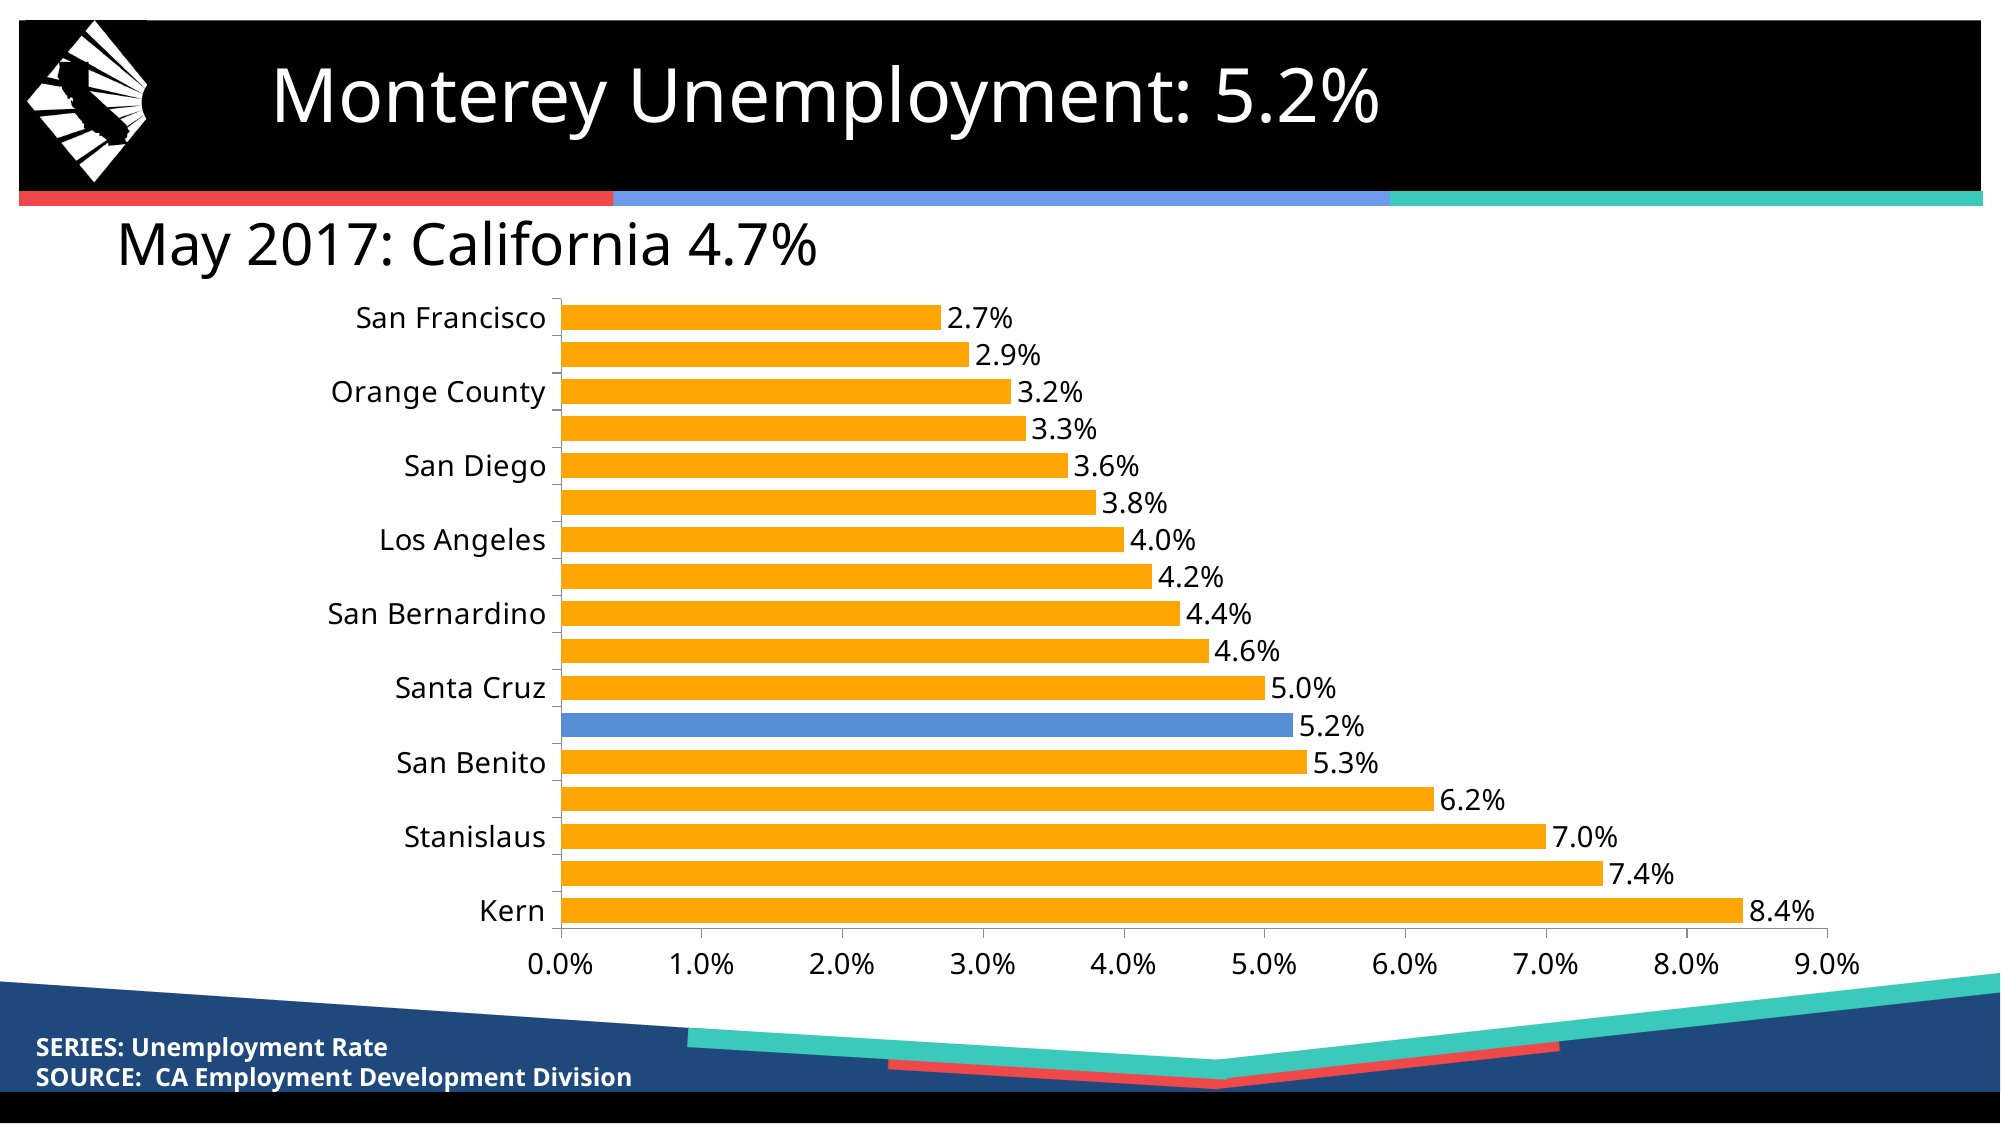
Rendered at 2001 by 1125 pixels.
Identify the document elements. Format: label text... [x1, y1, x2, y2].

chart [101, 262, 1899, 1000]
title Monterey Unemployment: 5.2% [255, 50, 1961, 150]
picture [19, 191, 1983, 206]
text_box SERIES: Unemployment Rate SOURCE: CA Employment Development Division [21, 1024, 649, 1099]
picture [26, 20, 147, 182]
picture [0, 972, 2001, 1092]
text_box May 2017: California 4.7% [101, 200, 1675, 262]
